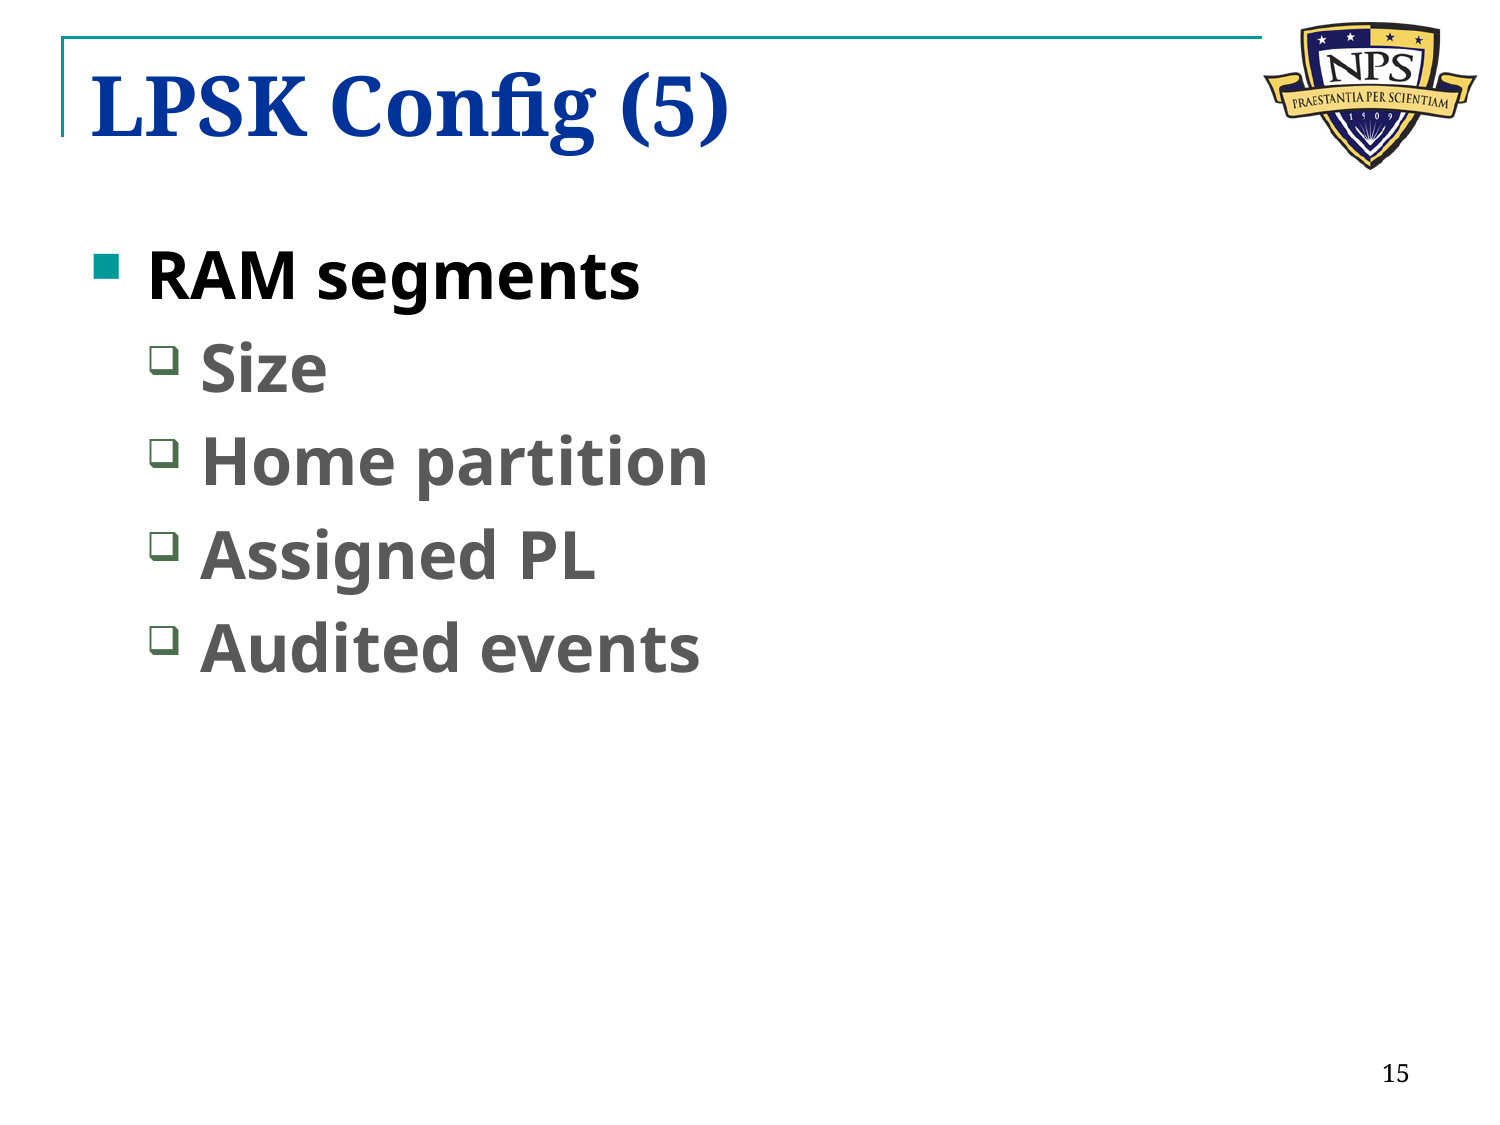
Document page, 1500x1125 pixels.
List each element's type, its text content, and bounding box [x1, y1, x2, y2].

picture [1262, 12, 1485, 175]
slide_number 15 [1074, 1049, 1426, 1100]
title LPSK Config (5) [75, 45, 1225, 163]
list RAM segments Size Home partition Assigned PL Audited events [75, 224, 1425, 1000]
